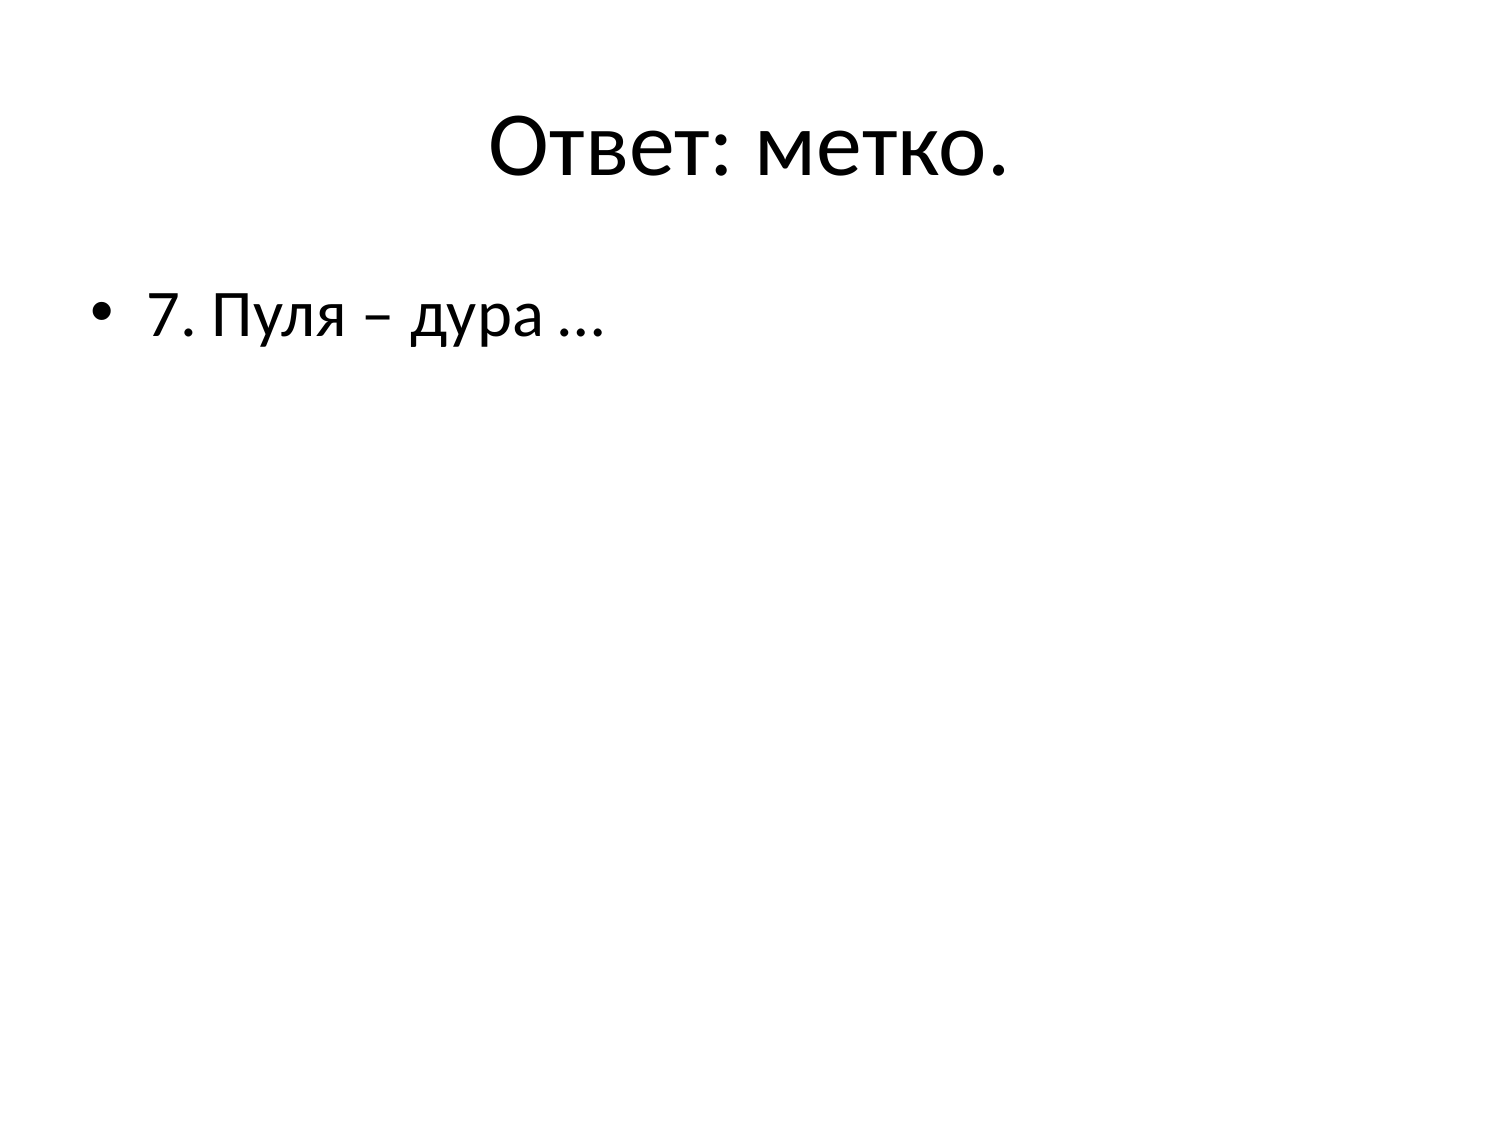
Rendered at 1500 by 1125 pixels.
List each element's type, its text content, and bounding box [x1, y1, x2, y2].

title Ответ: метко. [75, 45, 1425, 233]
list 7. Пуля – дура … [75, 262, 1425, 1005]
